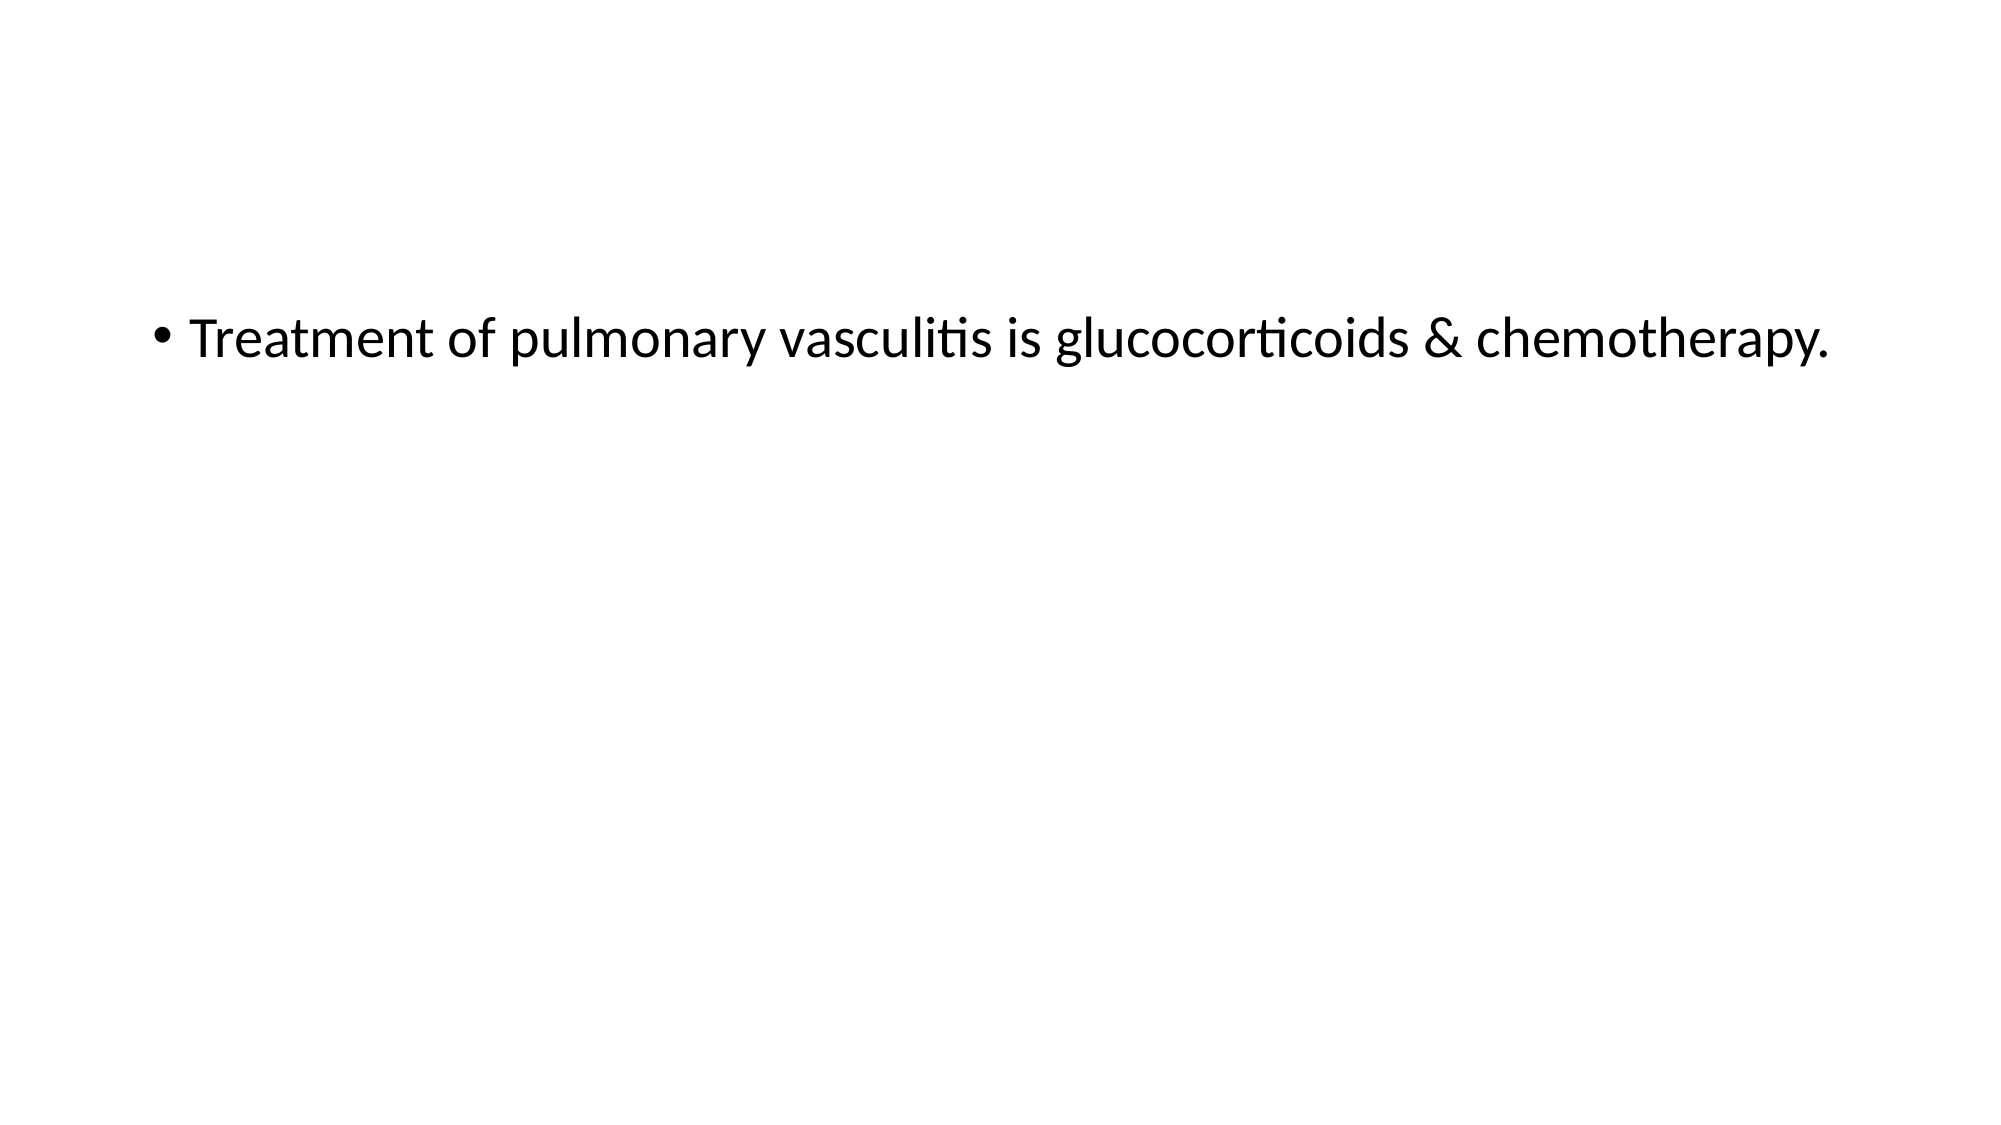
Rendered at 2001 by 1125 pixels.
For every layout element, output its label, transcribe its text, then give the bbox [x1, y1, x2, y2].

list Treatment of pulmonary vasculitis is glucocorticoids & chemotherapy. [137, 299, 1863, 1014]
